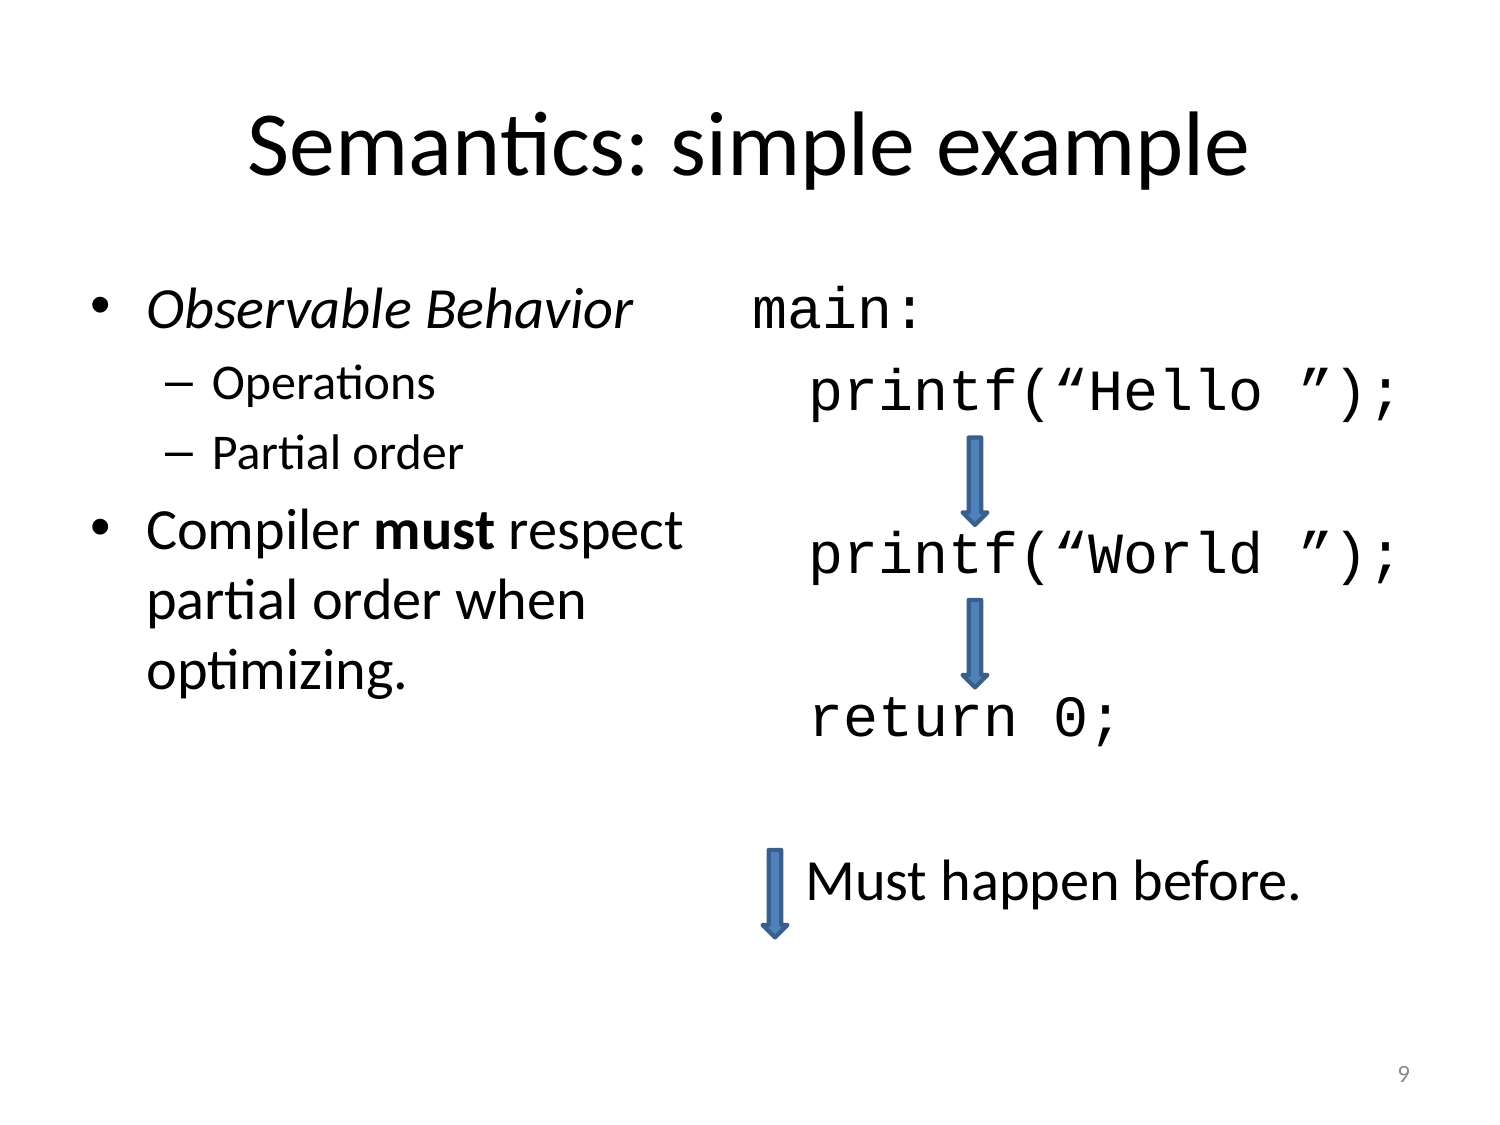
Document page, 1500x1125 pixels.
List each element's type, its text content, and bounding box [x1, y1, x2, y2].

text_box [960, 597, 990, 690]
text_box [960, 435, 990, 528]
text_box [760, 847, 790, 940]
list Observable Behavior Operations Partial order Compiler must respect partial order when optimizing. [75, 262, 737, 1005]
title Semantics: simple example [75, 45, 1425, 233]
list main: printf(“Hello ”); printf(“World ”); return 0; Must happen before. [737, 262, 1450, 1005]
slide_number 9 [1074, 1042, 1425, 1103]
